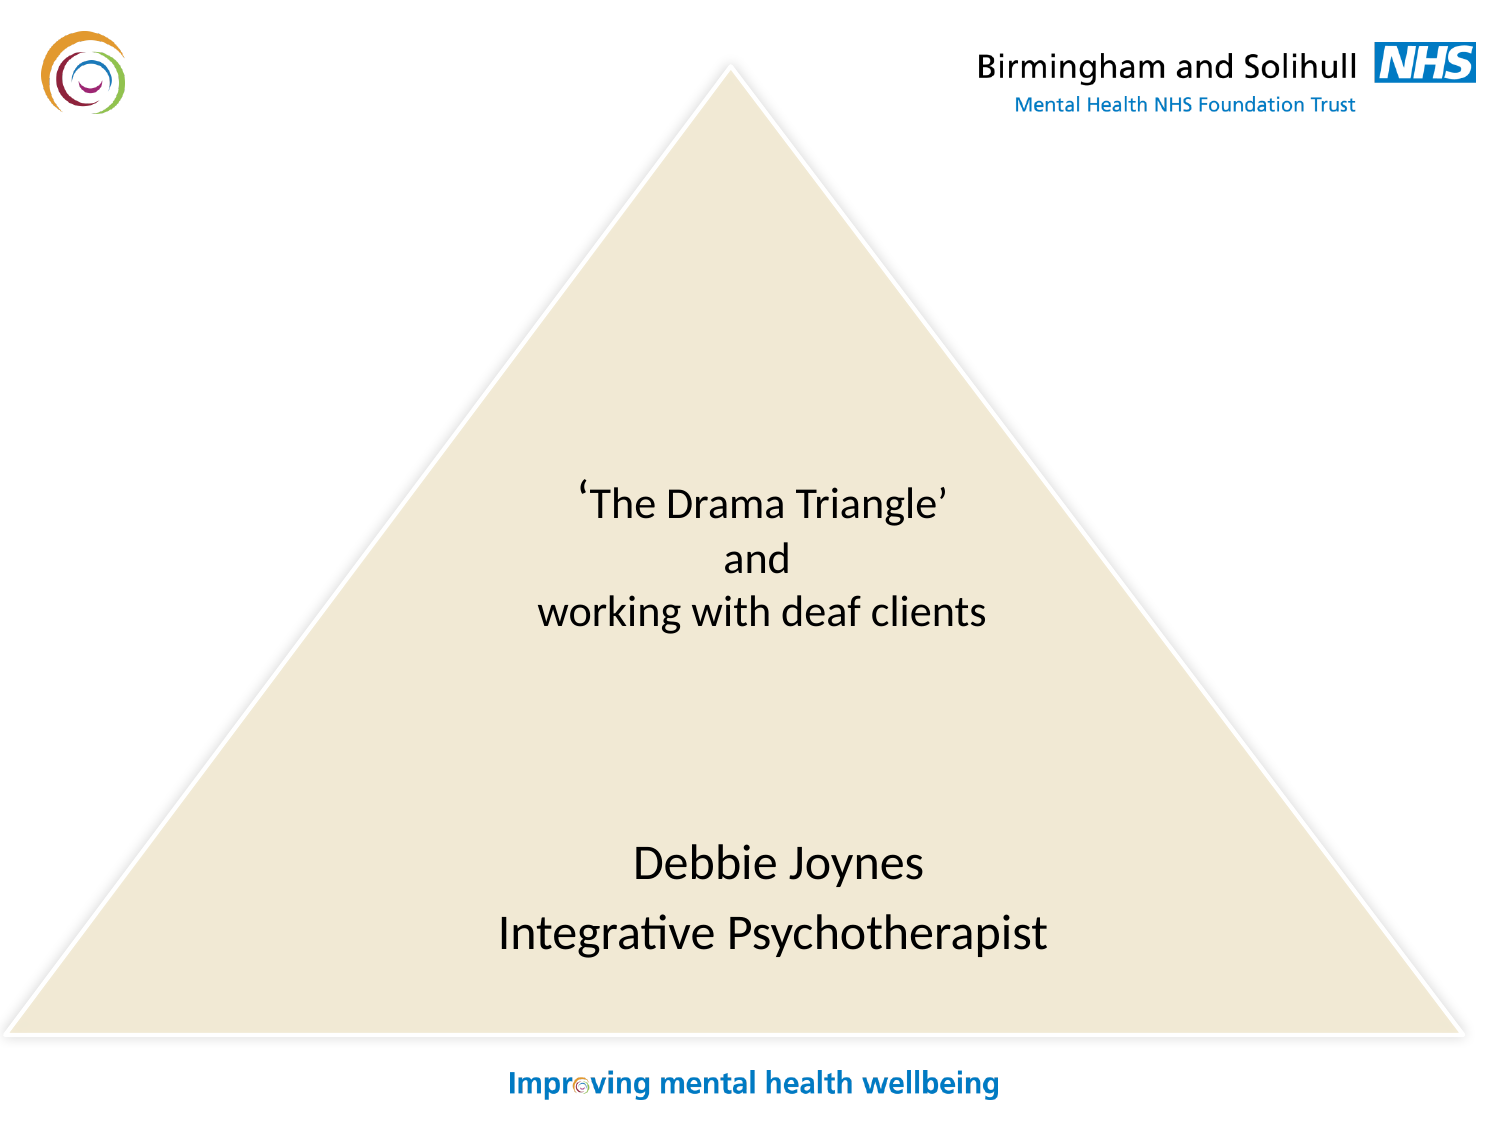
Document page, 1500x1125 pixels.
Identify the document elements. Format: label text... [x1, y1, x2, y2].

text_box [3, 698, 1466, 1038]
title ‘The Drama Triangle’ and working with deaf clients [124, 456, 1400, 698]
picture [979, 42, 1477, 114]
text_box [436, 64, 1029, 456]
subtitle Debbie Joynes Integrative Psychotherapist [253, 822, 1304, 1110]
picture [41, 31, 126, 114]
picture [510, 1070, 999, 1100]
